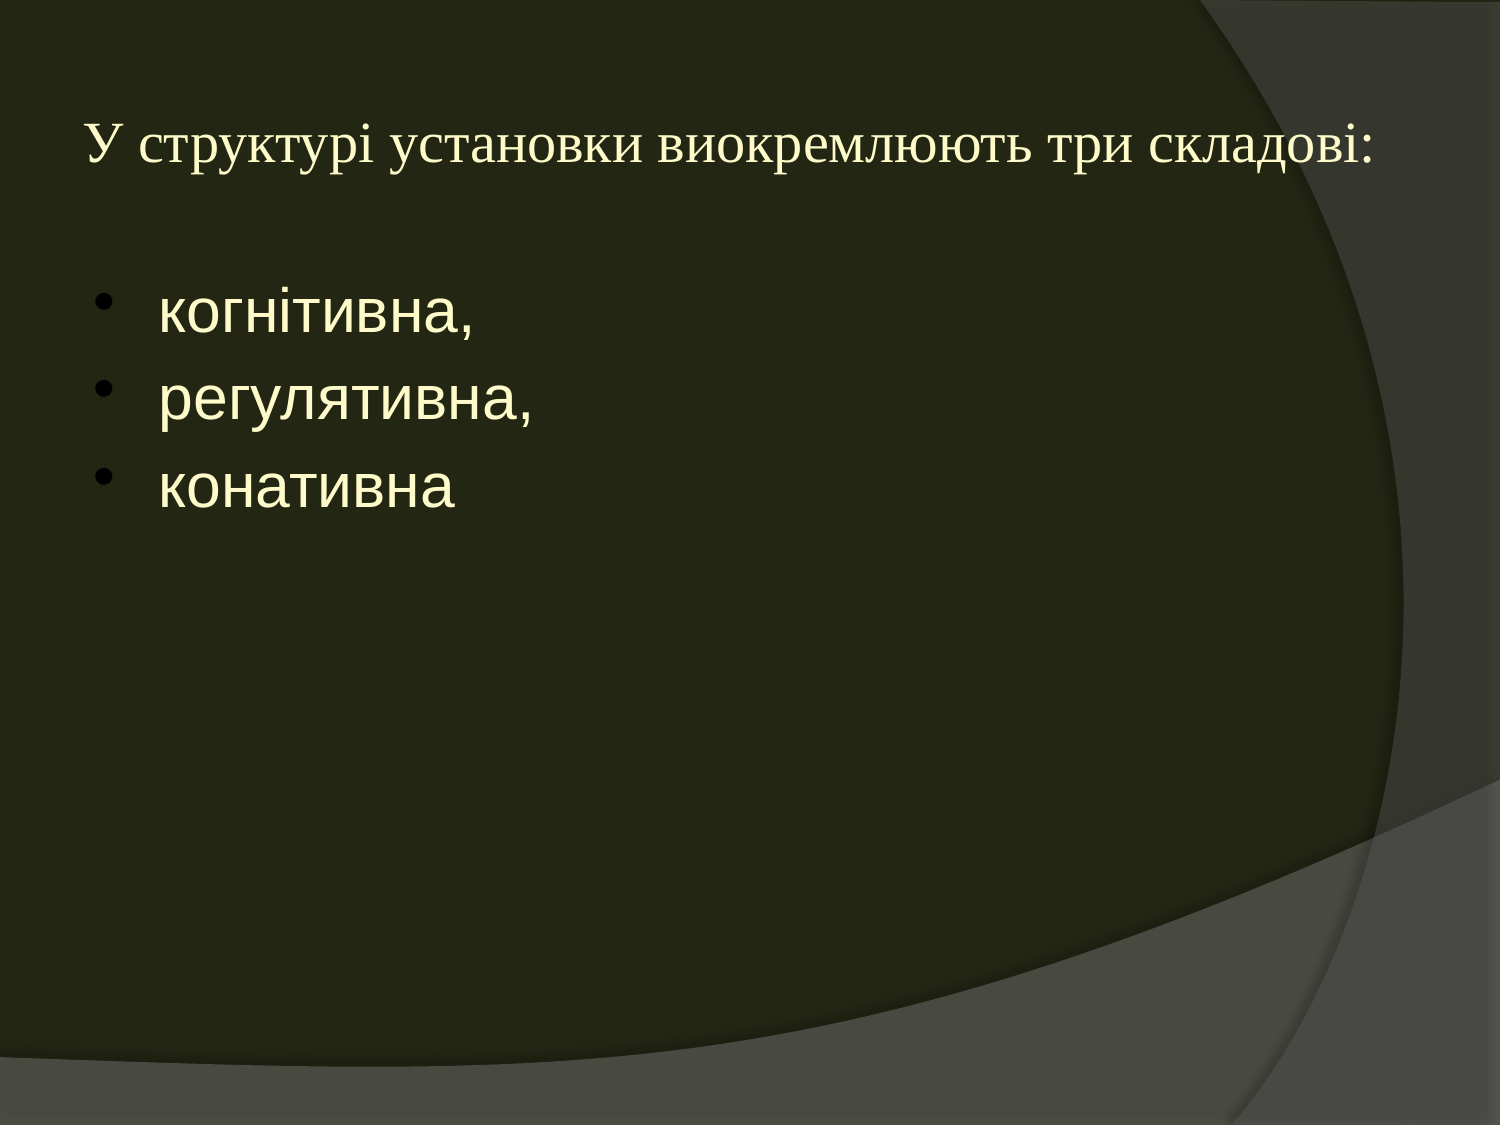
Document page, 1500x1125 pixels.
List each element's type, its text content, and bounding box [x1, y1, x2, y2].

list когнітивна, регулятивна, конативна [75, 262, 1300, 1005]
title У структурі установки виокремлюють три складові: [75, 45, 1442, 233]
